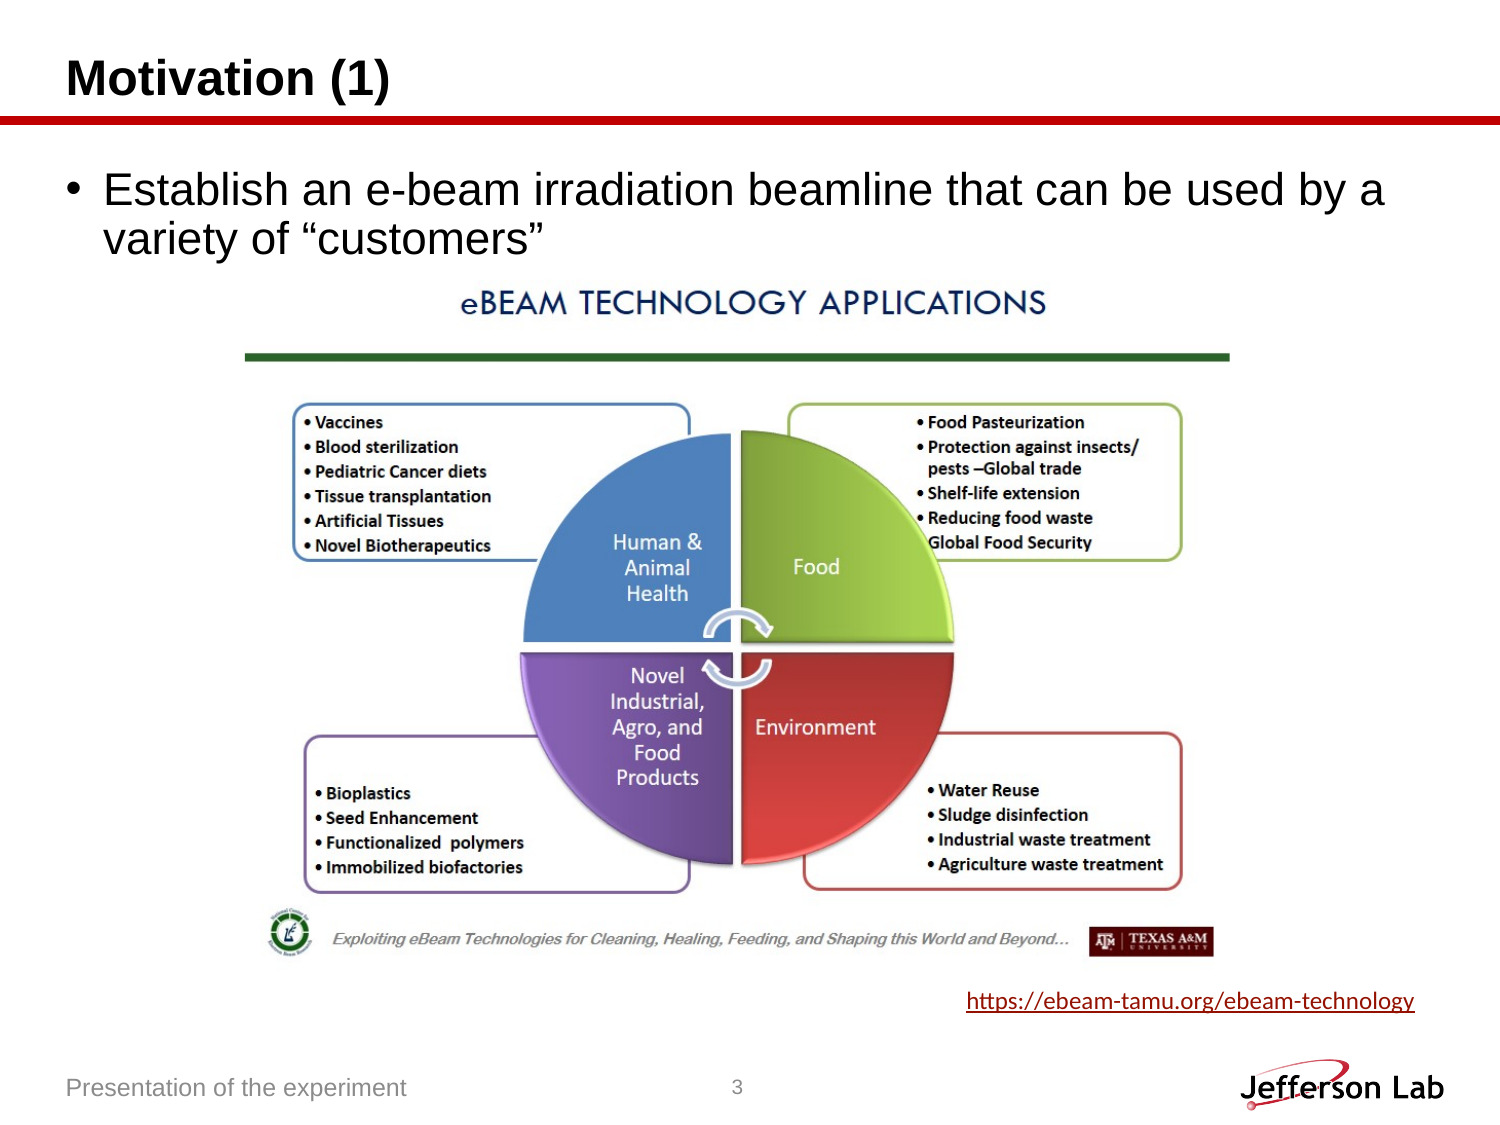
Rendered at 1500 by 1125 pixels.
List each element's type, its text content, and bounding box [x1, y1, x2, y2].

slide_number 3 [693, 1060, 782, 1111]
title Motivation (1) [50, 39, 1440, 120]
picture [1238, 1051, 1457, 1122]
text_box https://ebeam-tamu.org/ebeam-technology [951, 977, 1462, 1023]
picture [244, 266, 1230, 971]
footer Presentation of the experiment [50, 1060, 694, 1112]
list Establish an e-beam irradiation beamline that can be used by a variety of “customers” [50, 158, 1440, 280]
